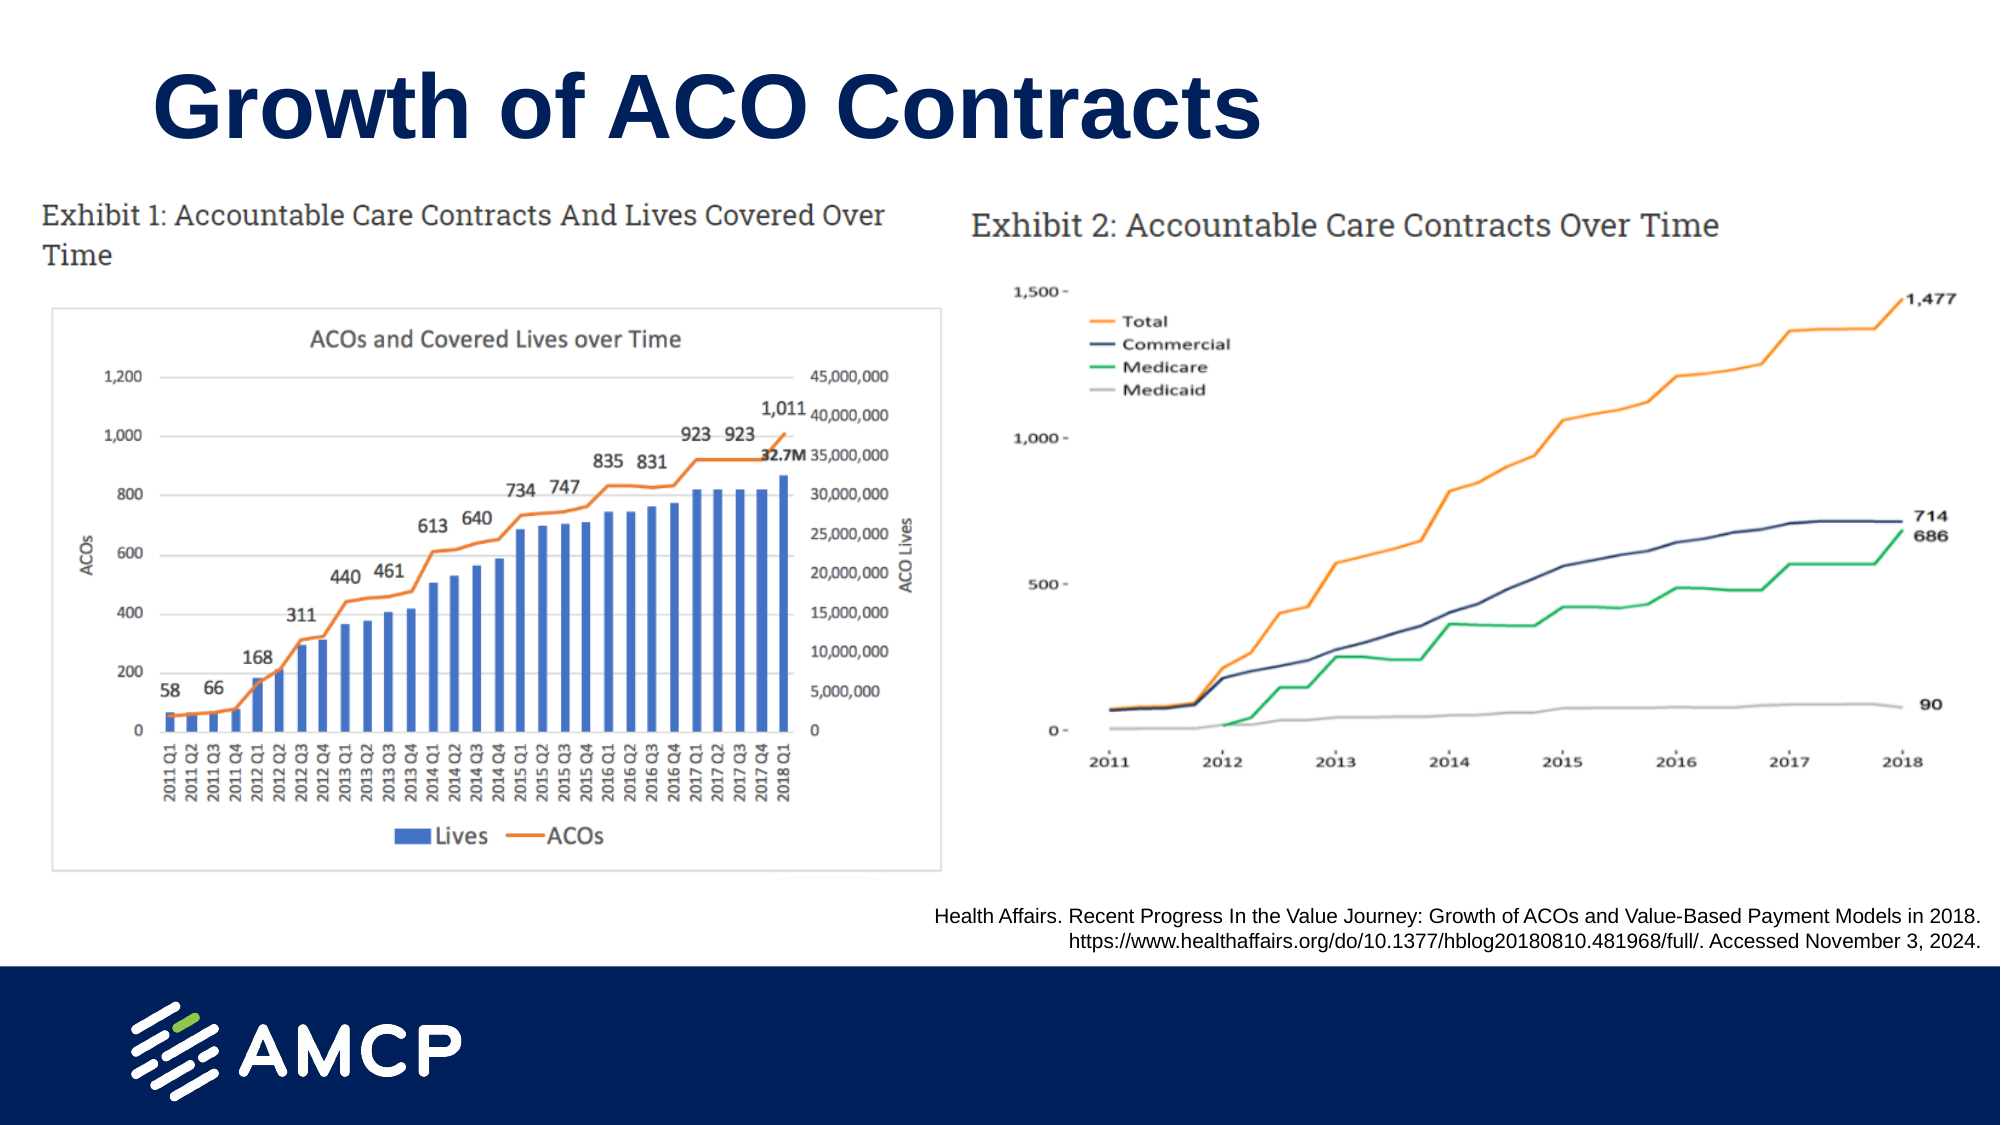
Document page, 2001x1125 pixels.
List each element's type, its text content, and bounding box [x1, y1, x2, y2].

picture [0, 200, 1980, 1125]
title Growth of ACO Contracts [137, 0, 1863, 200]
text_box Health Affairs. Recent Progress In the Value Journey: Growth of ACOs and Value-Based Payment Models in 2018. https://www.healthaffairs.org/do/10.1377/hblog20180810.481968/full/. Accessed November 3, 2024. [803, 895, 1997, 960]
